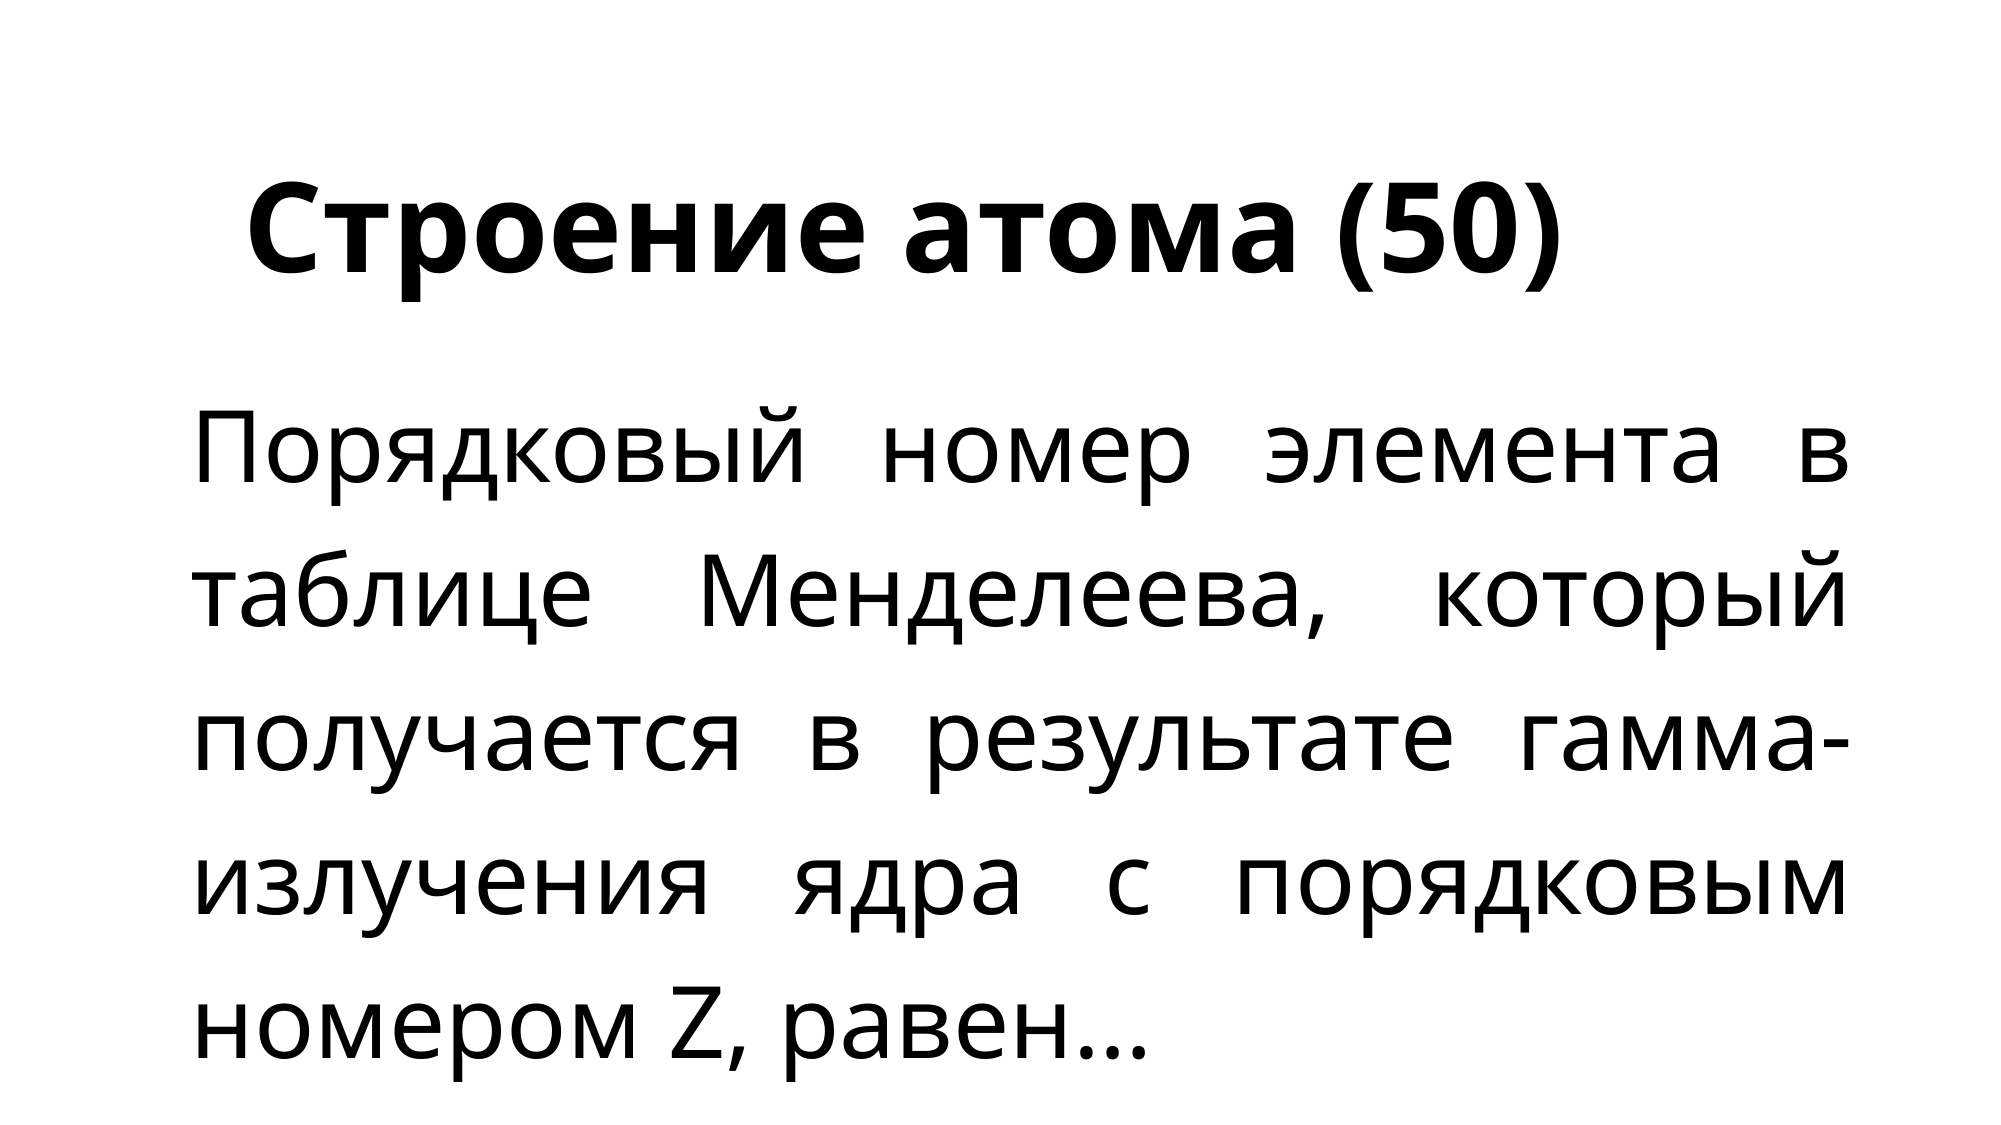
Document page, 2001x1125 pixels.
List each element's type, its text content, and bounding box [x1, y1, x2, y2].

title Строение атома (50) [174, 153, 1633, 311]
list Порядковый номер элемента в таблице Менделеева, который получается в результате гамма-излучения ядра с порядковым номером Z, равен… [175, 351, 1869, 1094]
